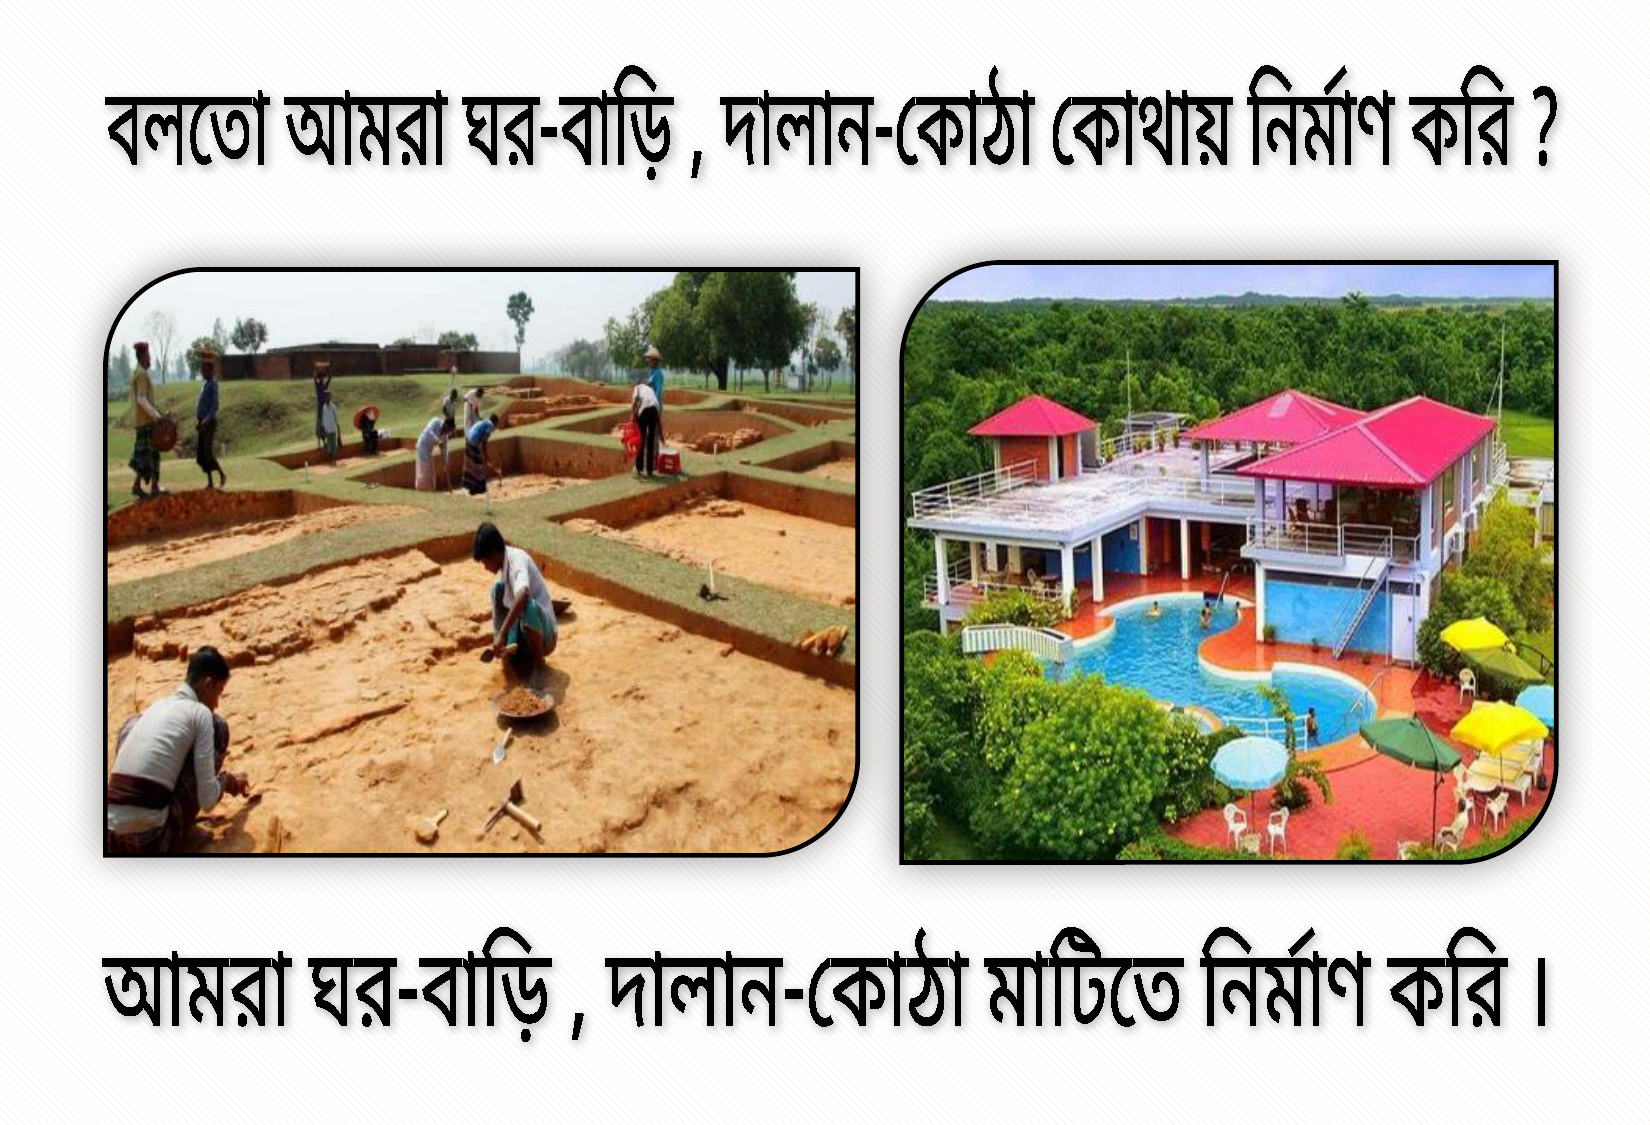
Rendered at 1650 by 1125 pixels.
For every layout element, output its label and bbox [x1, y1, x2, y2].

picture [105, 269, 858, 856]
picture [901, 262, 1557, 863]
